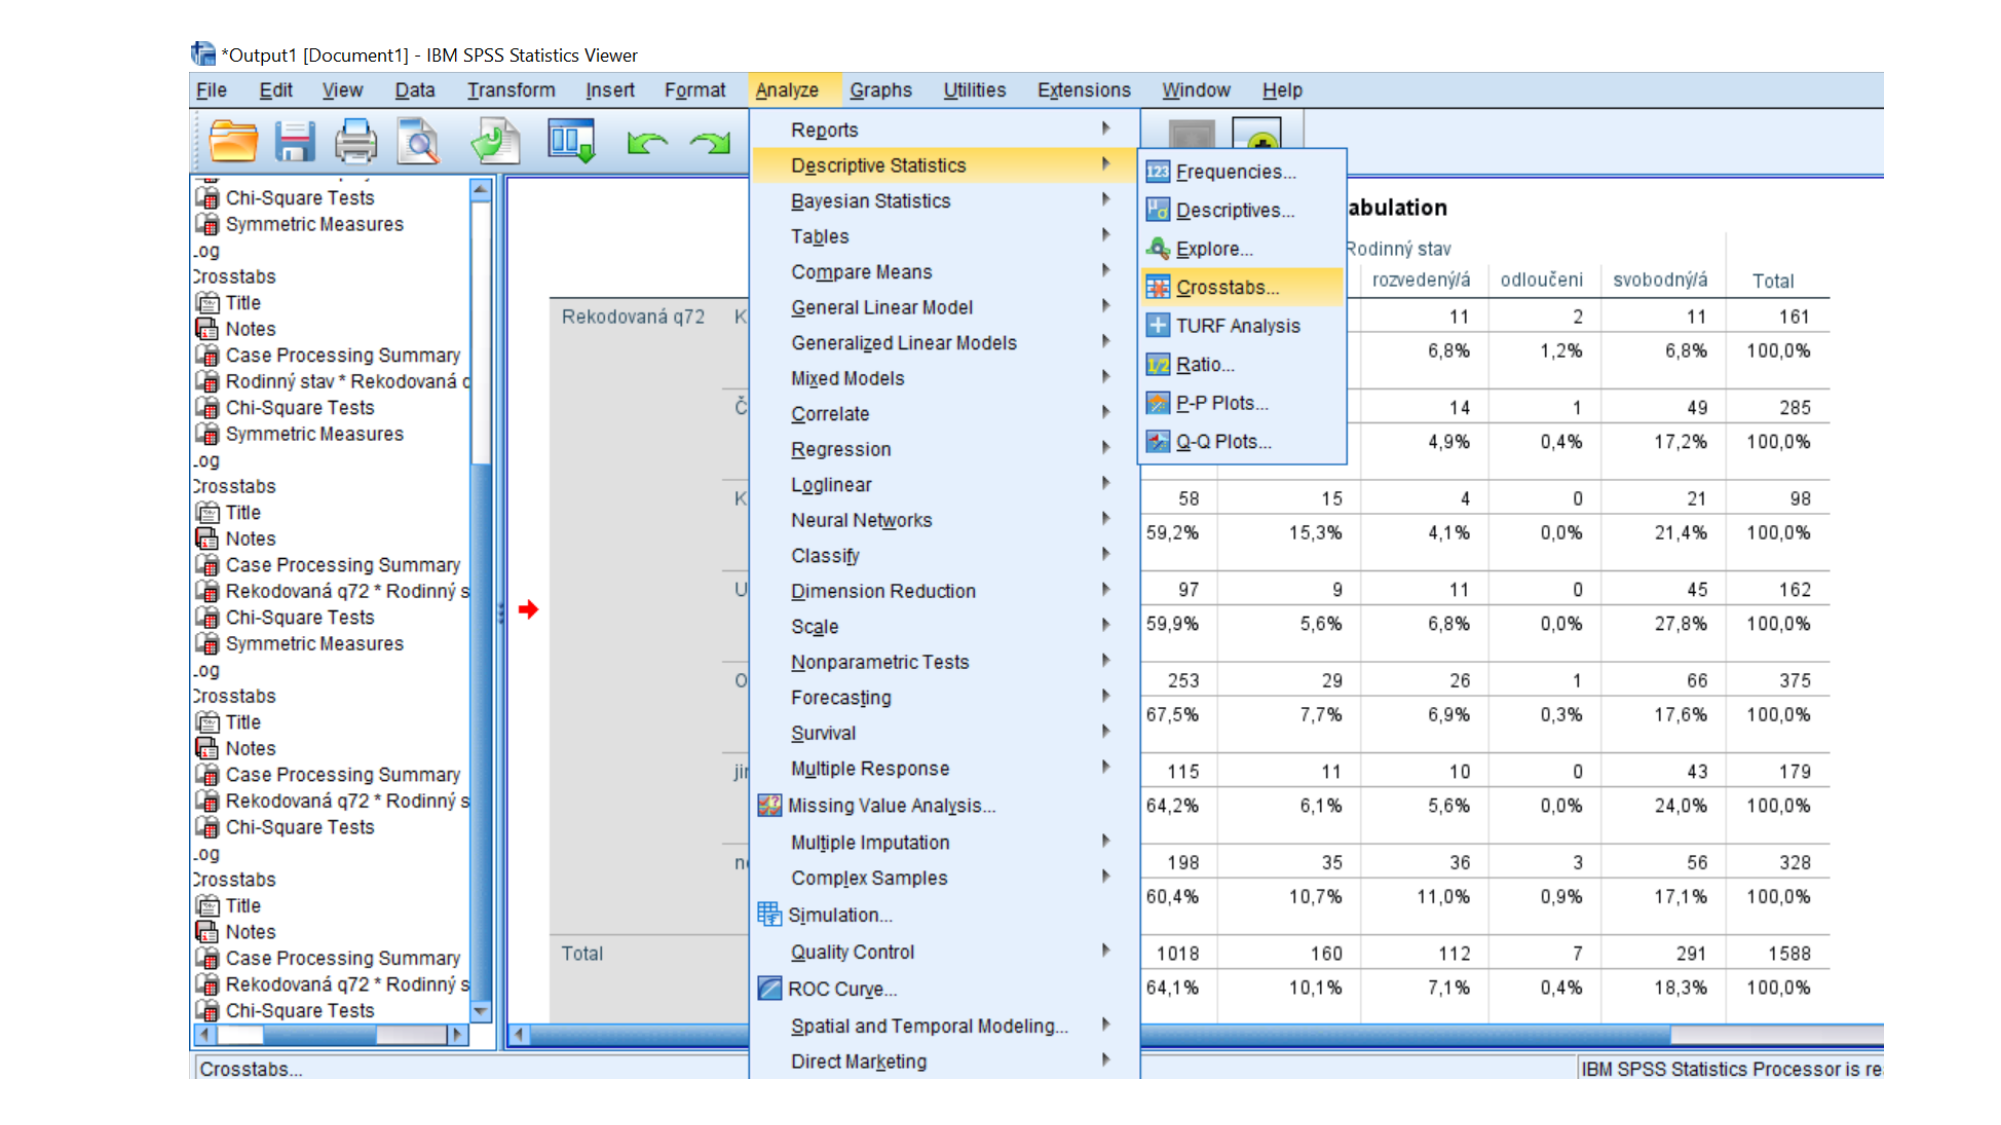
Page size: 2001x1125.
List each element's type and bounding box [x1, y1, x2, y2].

picture [189, 36, 1884, 1079]
